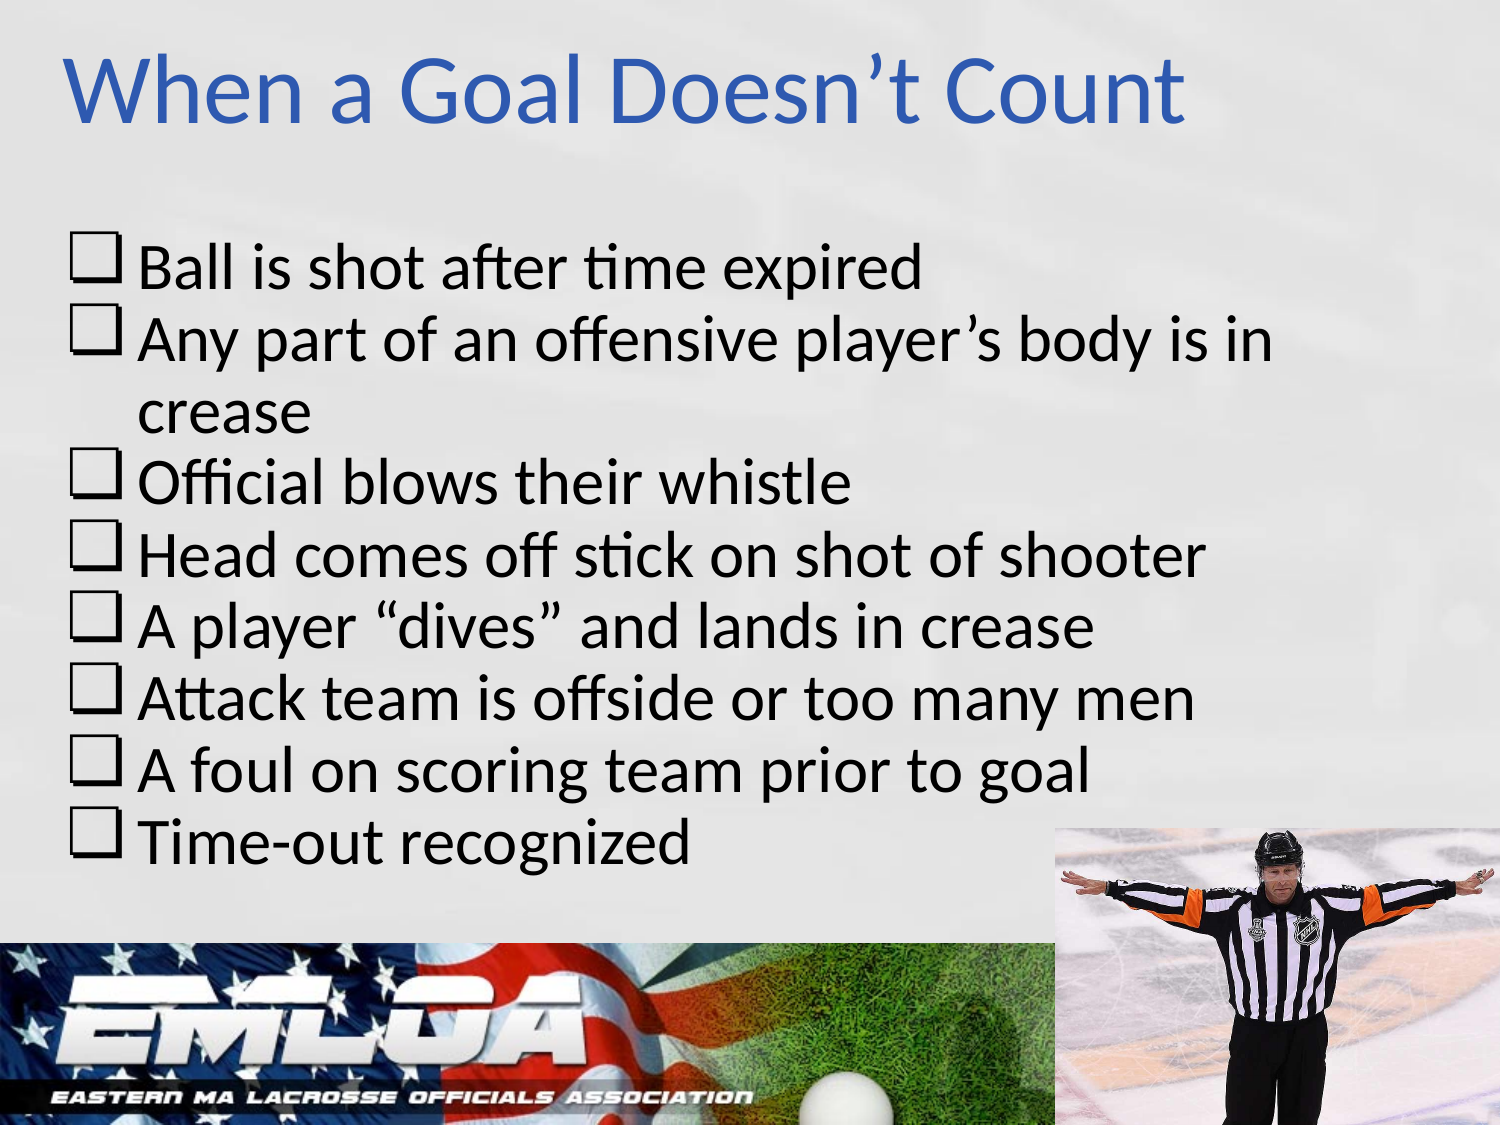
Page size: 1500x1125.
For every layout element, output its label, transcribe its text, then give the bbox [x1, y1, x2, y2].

list Ball is shot after time expired Any part of an offensive player’s body is in crease Official blows their whistle Head comes off stick on shot of shooter A player “dives” and lands in crease Attack team is offside or too many men A foul on scoring team prior to goal Time-out recognized [62, 231, 1438, 595]
picture [0, 0, 1500, 1125]
title When a Goal Doesn’t Count [62, 37, 1438, 147]
